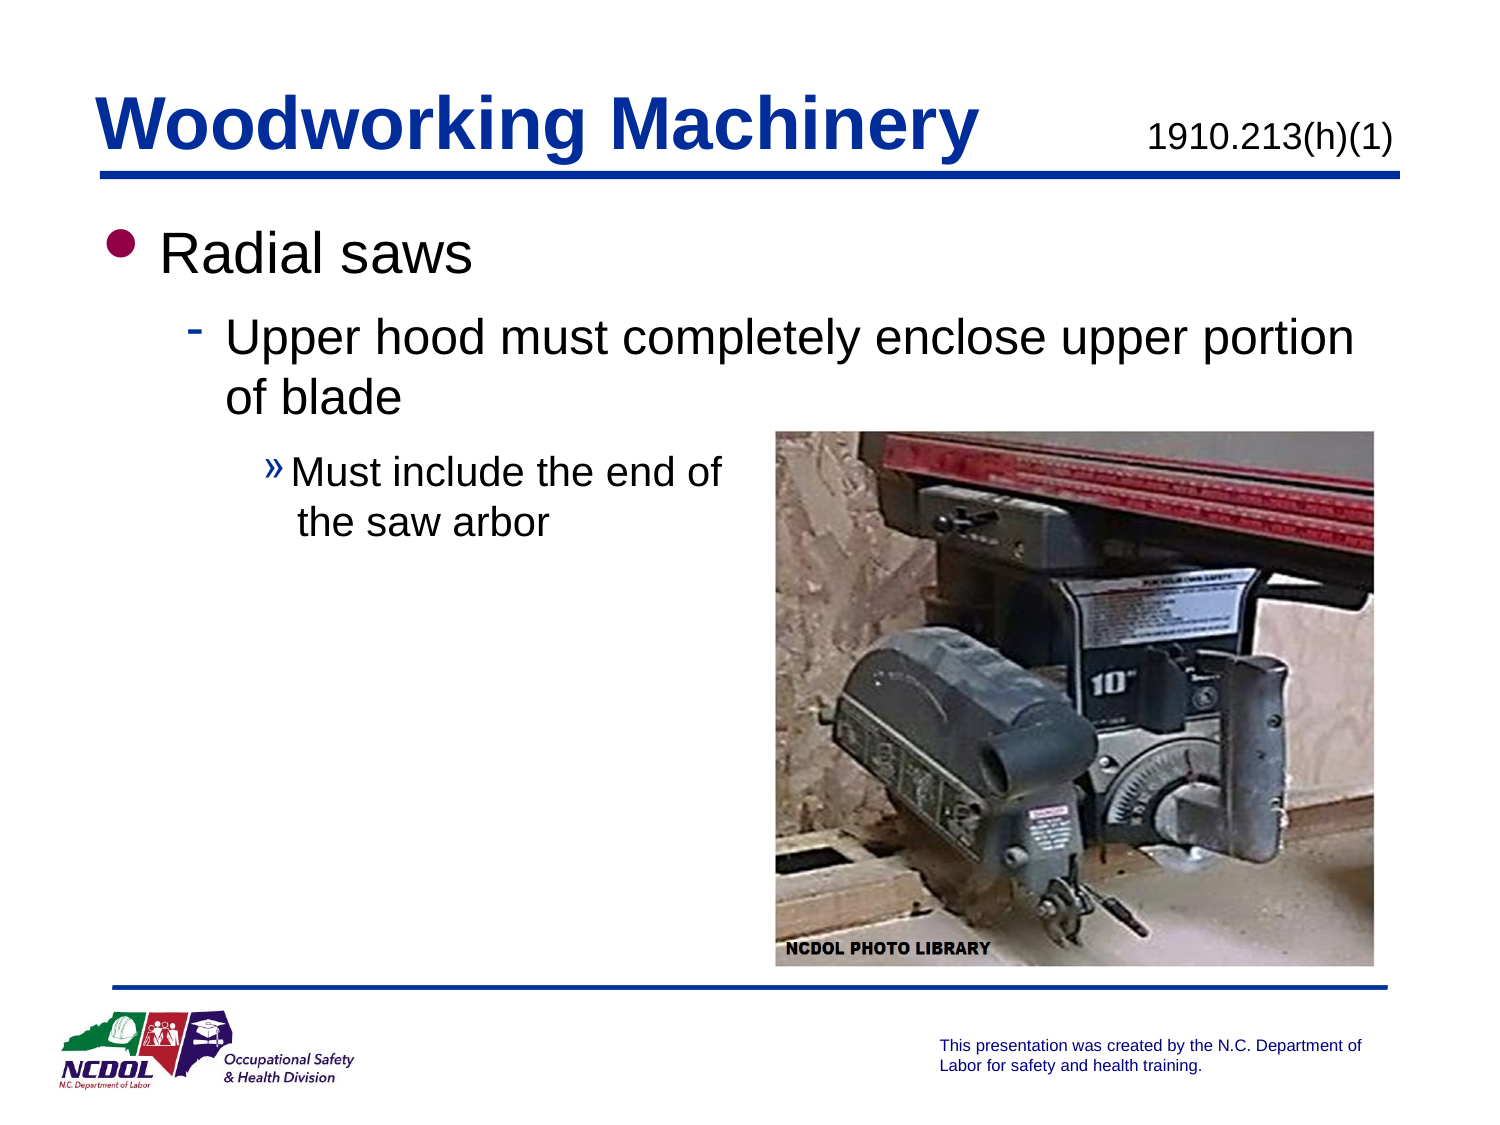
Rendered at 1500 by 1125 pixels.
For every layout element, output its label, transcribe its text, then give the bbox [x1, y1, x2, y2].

picture [50, 1001, 363, 1099]
title Woodworking Machinery 1910.213(h)(1) [87, 75, 1425, 166]
picture [774, 430, 1376, 967]
list Radial saws Upper hood must completely enclose upper portion of blade Must include the end of the saw arbor [87, 207, 1400, 950]
